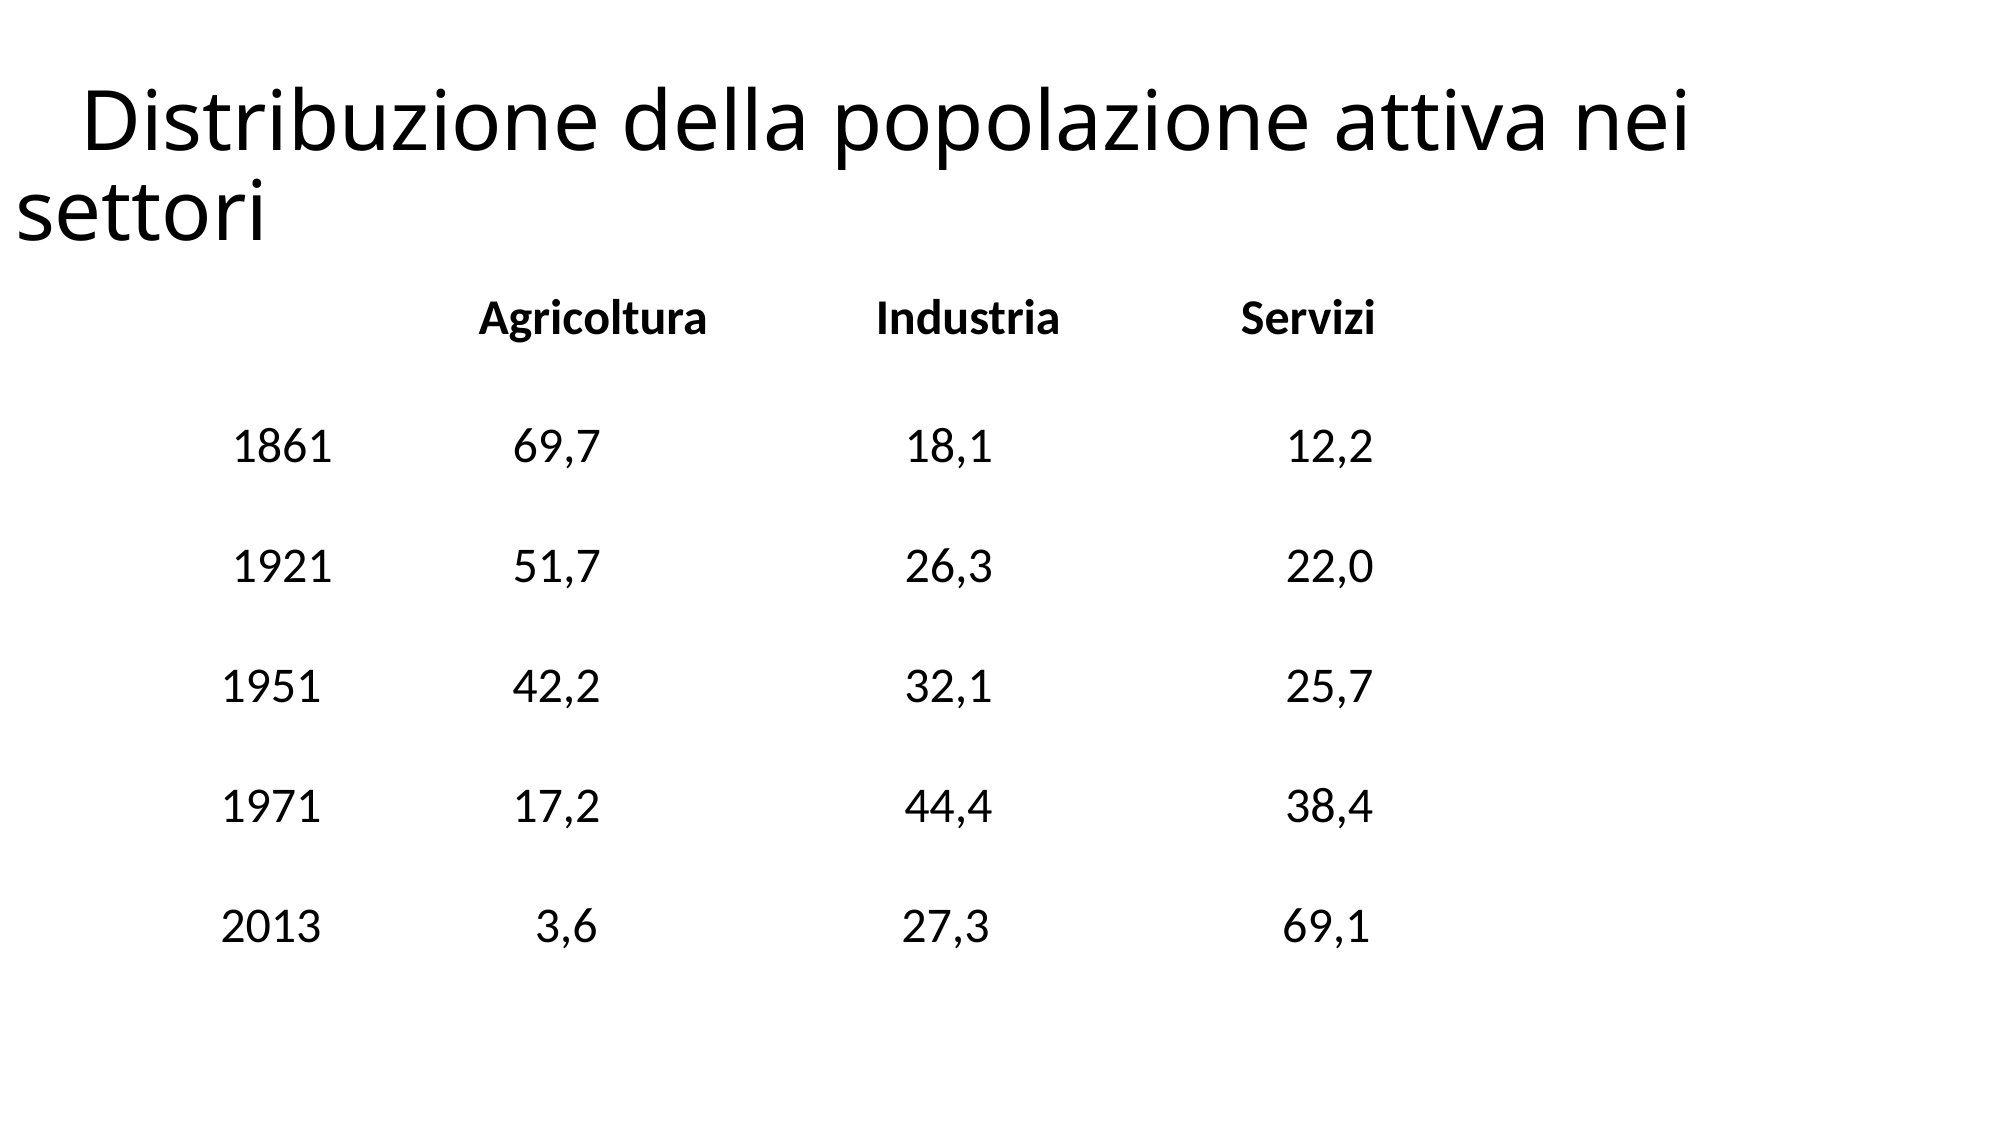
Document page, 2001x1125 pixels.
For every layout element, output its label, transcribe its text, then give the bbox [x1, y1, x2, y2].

text_box 1861 69,7 18,1 12,2 1921 51,7 26,3 22,0 42,2 32,1 25,7 1971 17,2 44,4 38,4 2013 3,6 27,3 69,1 [205, 405, 1412, 961]
text_box Agricoltura Industria Servizi [137, 277, 1845, 352]
title Distribuzione della popolazione attiva nei settori [0, 59, 1725, 278]
